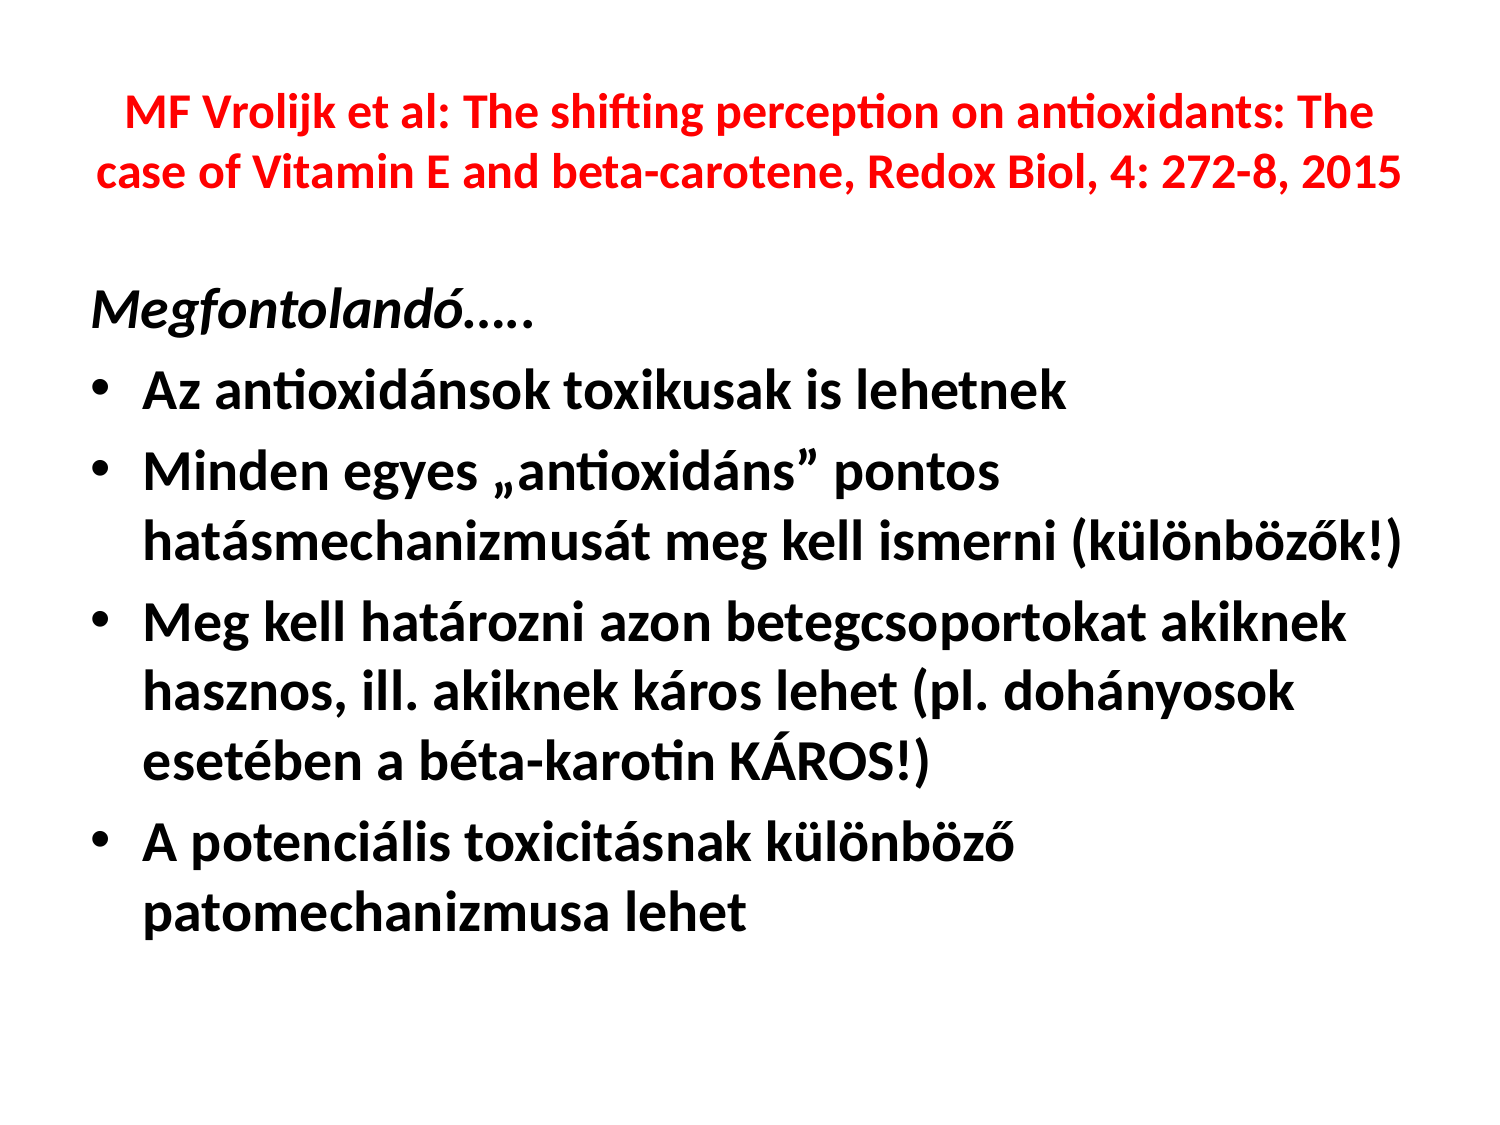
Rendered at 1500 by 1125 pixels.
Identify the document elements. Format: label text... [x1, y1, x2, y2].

title MF Vrolijk et al: The shifting perception on antioxidants: The case of Vitamin E and beta-carotene, Redox Biol, 4: 272-8, 2015 [75, 45, 1425, 233]
list Megfontolandó….. Az antioxidánsok toxikusak is lehetnek Minden egyes „antioxidáns” pontos hatásmechanizmusát meg kell ismerni (különbözők!) Meg kell határozni azon betegcsoportokat akiknek hasznos, ill. akiknek káros lehet (pl. dohányosok esetében a béta-karotin KÁROS!) A potenciális toxicitásnak különböző patomechanizmusa lehet [75, 262, 1425, 1005]
